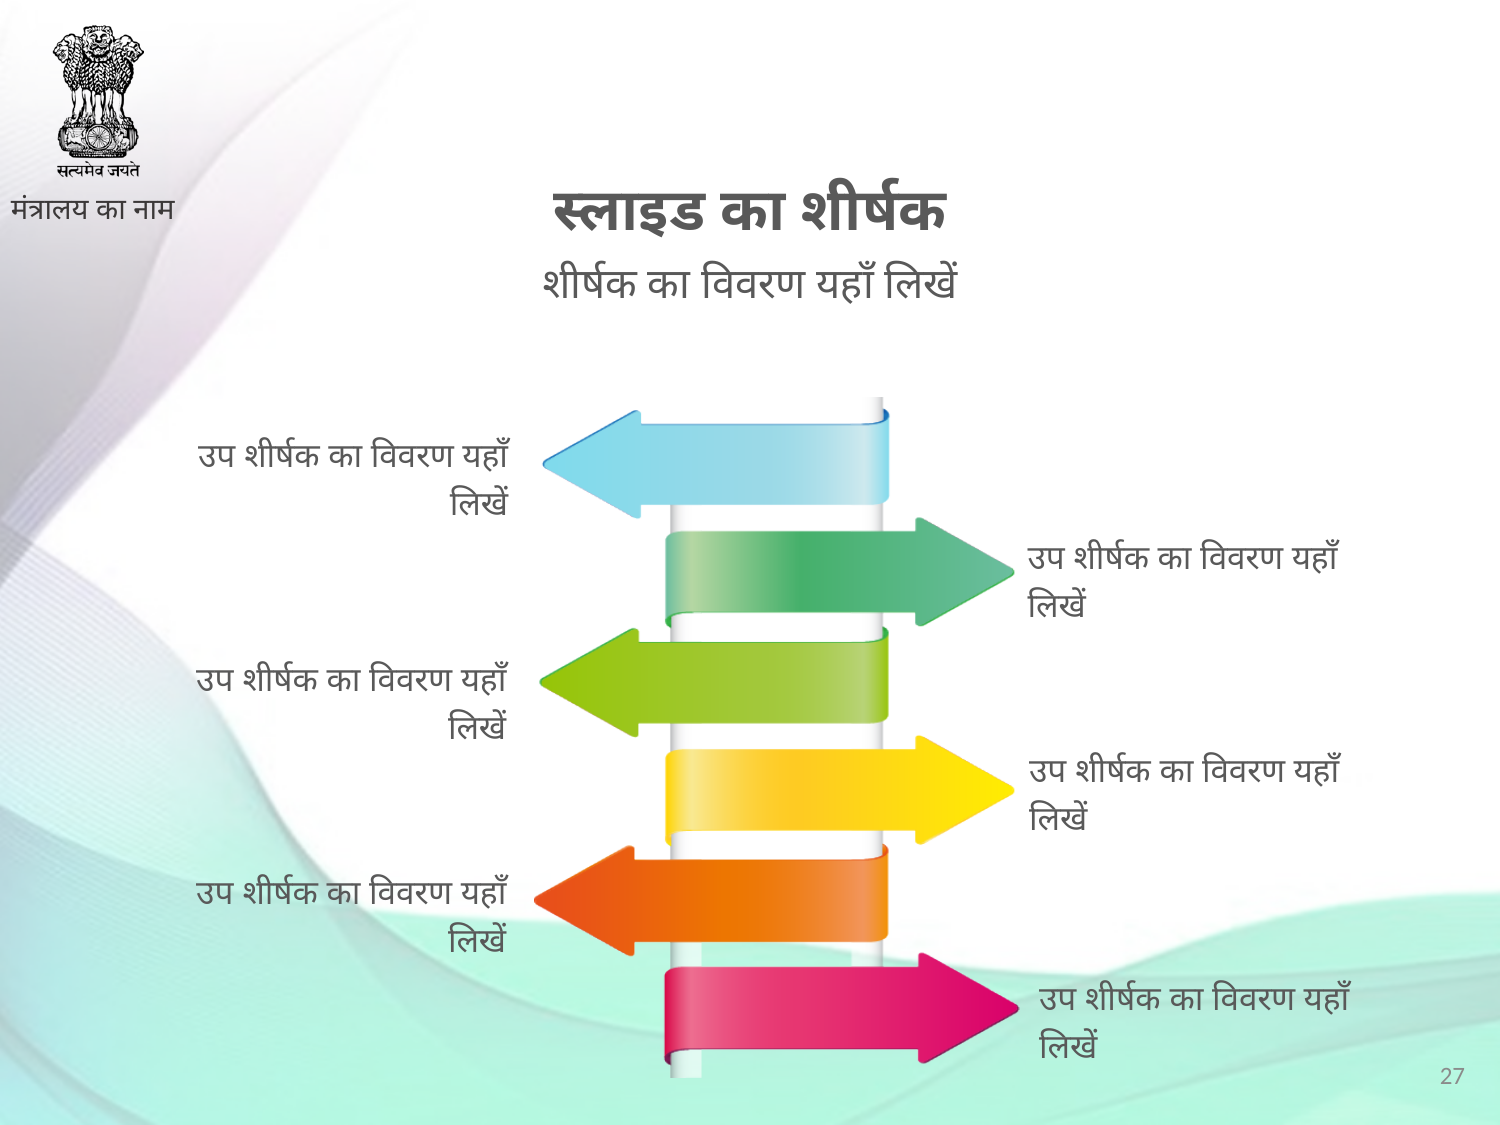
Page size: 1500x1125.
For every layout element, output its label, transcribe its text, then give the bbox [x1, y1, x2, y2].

picture [51, 23, 144, 179]
text_box उप शीर्षक का विवरण यहाँ लिखें [169, 859, 514, 963]
text_box उप शीर्षक का विवरण यहाँ लिखें [171, 422, 516, 526]
text_box उप शीर्षक का विवरण यहाँ लिखें [169, 646, 514, 751]
list शीर्षक का विवरण यहाँ लिखें [219, 255, 1281, 350]
text_box उप शीर्षक का विवरण यहाँ लिखें [1031, 965, 1377, 1069]
slide_number 27 [1142, 1044, 1481, 1105]
text_box उप शीर्षक का विवरण यहाँ लिखें [1020, 524, 1365, 629]
text_box उप शीर्षक का विवरण यहाँ लिखें [1021, 737, 1367, 841]
picture [534, 397, 1020, 1078]
list स्लाइड का शीर्षक [278, 172, 1222, 244]
